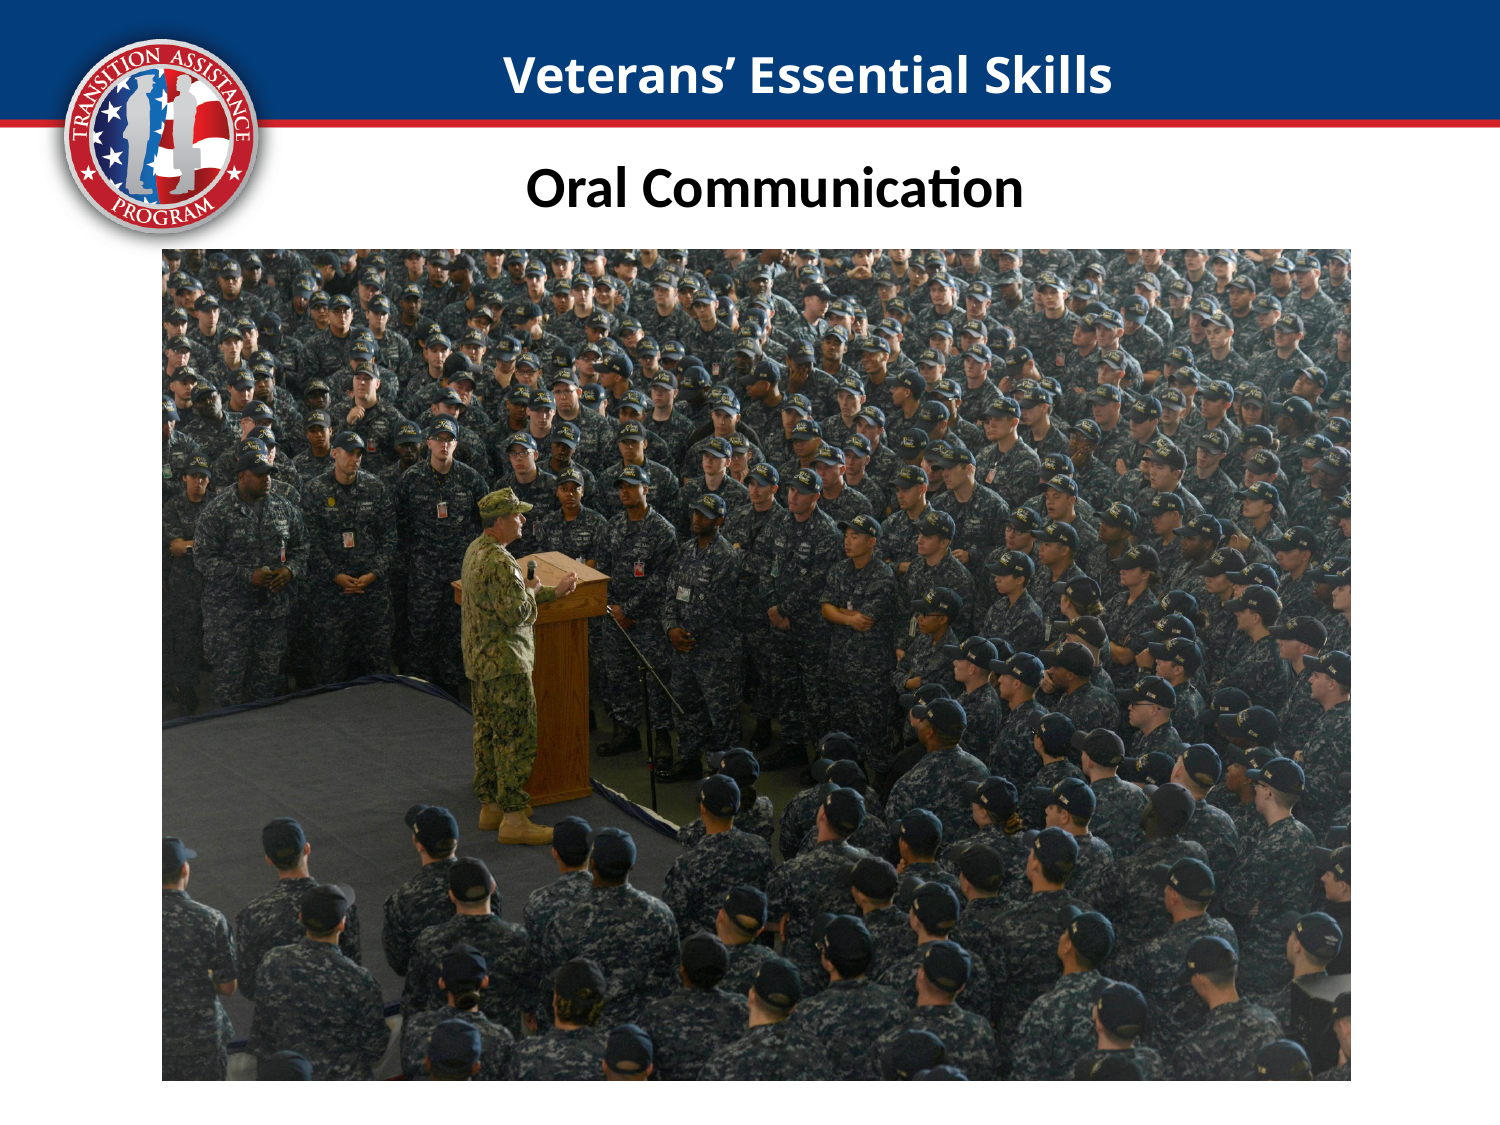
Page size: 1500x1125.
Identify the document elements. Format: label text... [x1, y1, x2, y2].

picture [0, 0, 1500, 1125]
list Oral Communication [128, 149, 1423, 864]
title Veterans’ Essential Skills [200, 50, 1417, 105]
